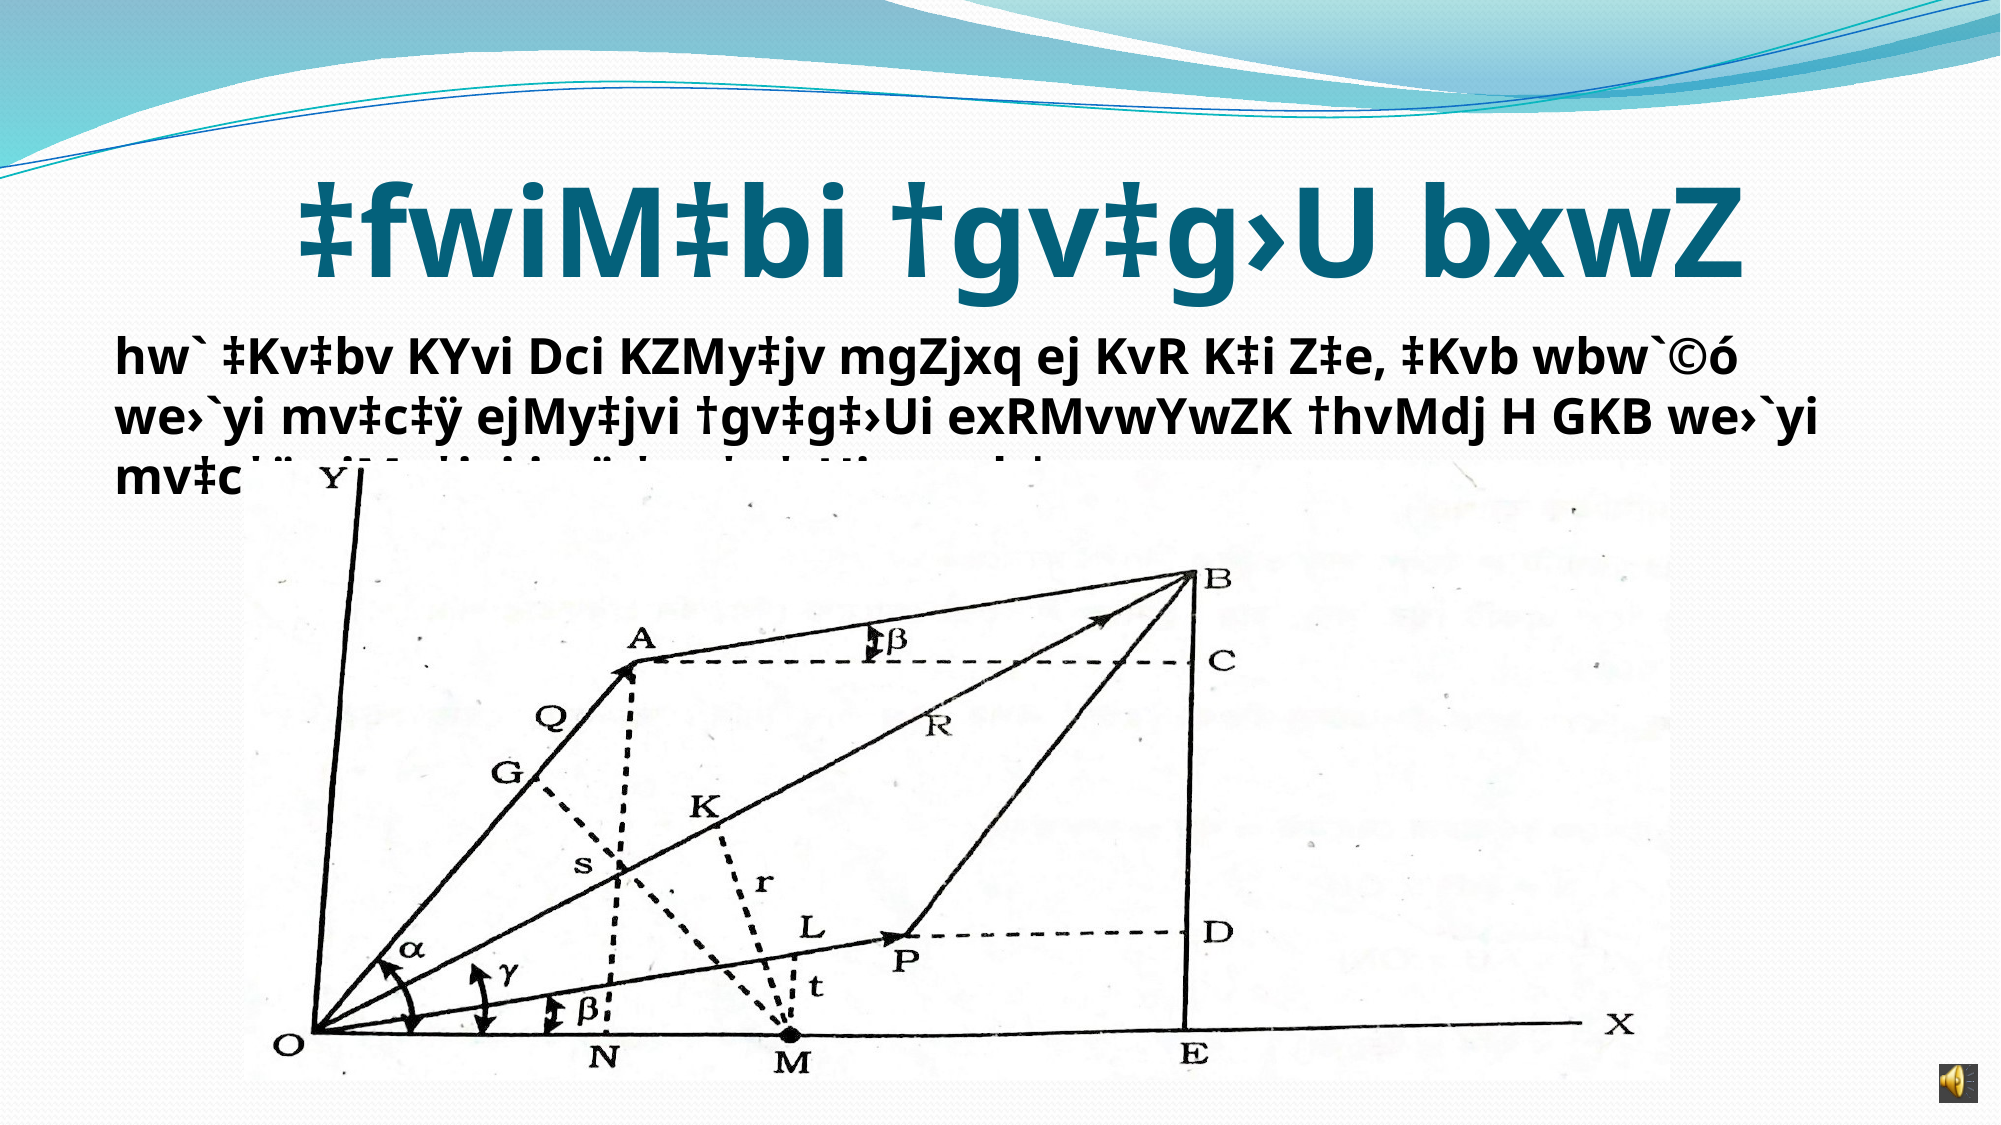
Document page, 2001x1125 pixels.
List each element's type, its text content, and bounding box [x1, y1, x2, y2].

title ‡fwiM‡bi †gv‡g›U bxwZ [140, 115, 1900, 303]
picture [244, 460, 1670, 1080]
picture [1938, 1063, 1979, 1104]
list hw` ‡Kv‡bv KYvi Dci KZMy‡jv mgZjxq ej KvR K‡i Z‡e, ‡Kvb wbw`©ó we›`yi mv‡c‡ÿ ejMy‡jvi †gv‡g‡›Ui exRMvwYwZK †hvMdj H GKB we›`yi mv‡c‡ÿ ejMy‡jvi jwä ‡gv‡g‡›Ui mgvb| [99, 317, 1900, 1038]
